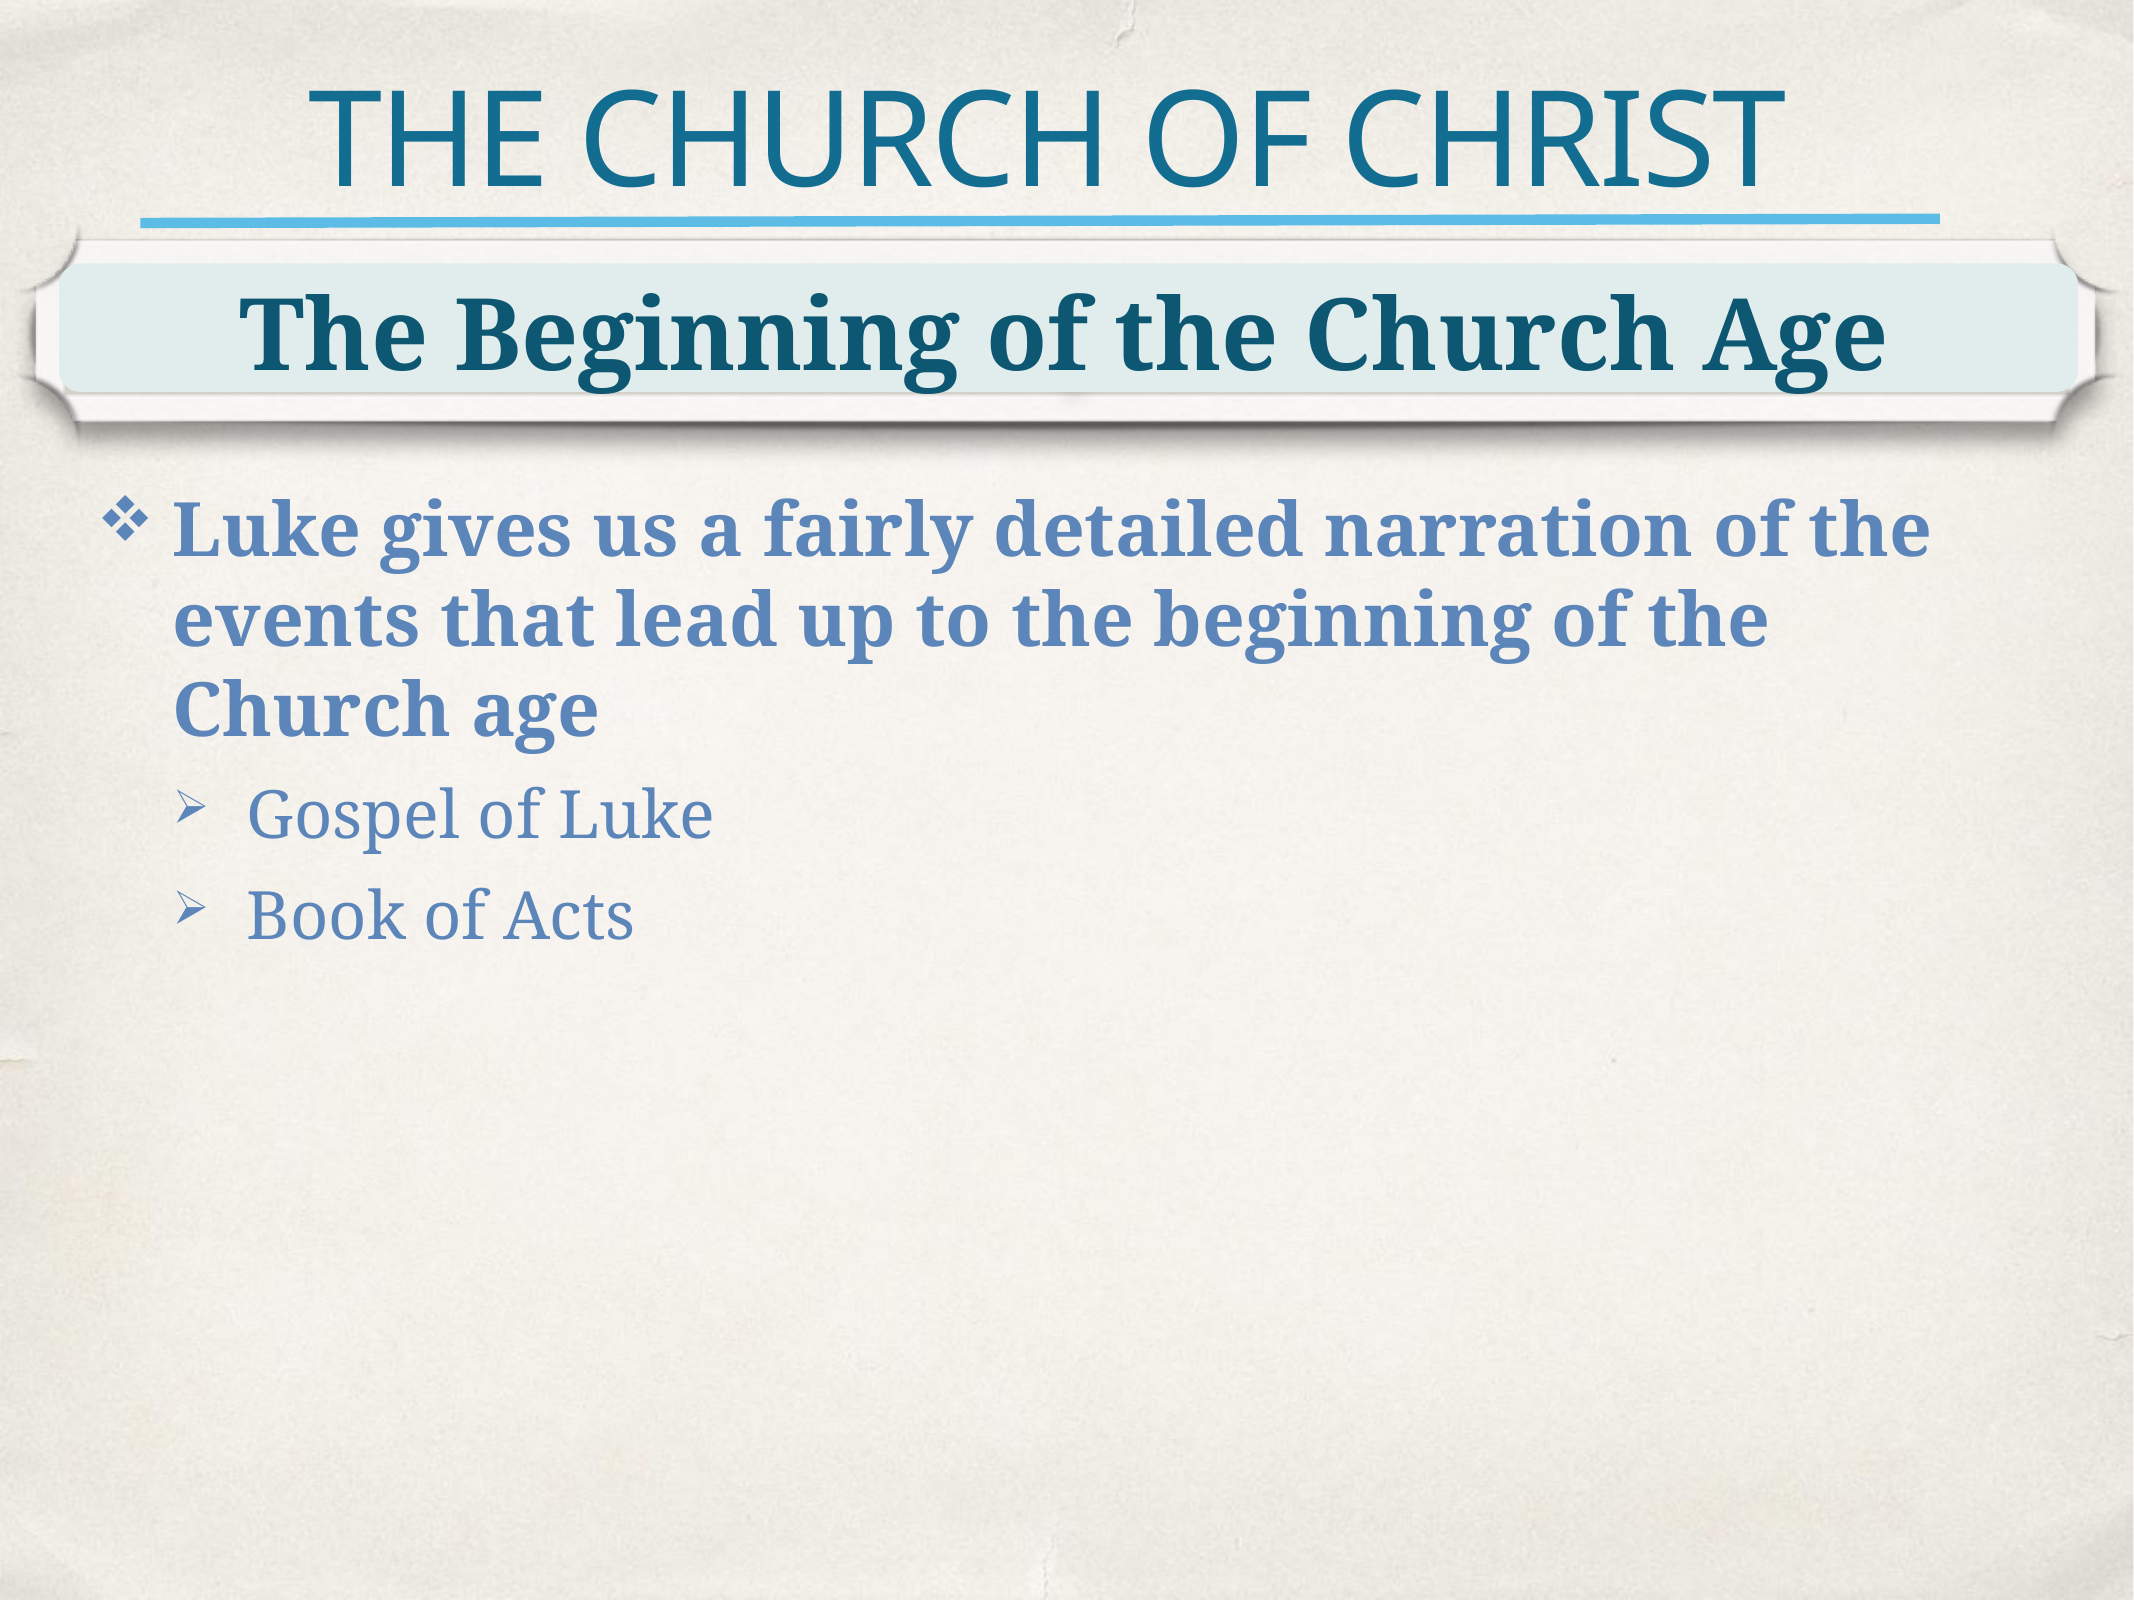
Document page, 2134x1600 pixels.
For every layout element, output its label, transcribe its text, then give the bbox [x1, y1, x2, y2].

list Luke gives us a fairly detailed narration of the events that lead up to the beginning of the Church age Gospel of Luke Book of Acts [87, 472, 2048, 1557]
title THE CHURCH OF CHRIST [49, 49, 2079, 218]
picture [0, 0, 2134, 1600]
list The Beginning of the Church Age [32, 249, 2097, 413]
